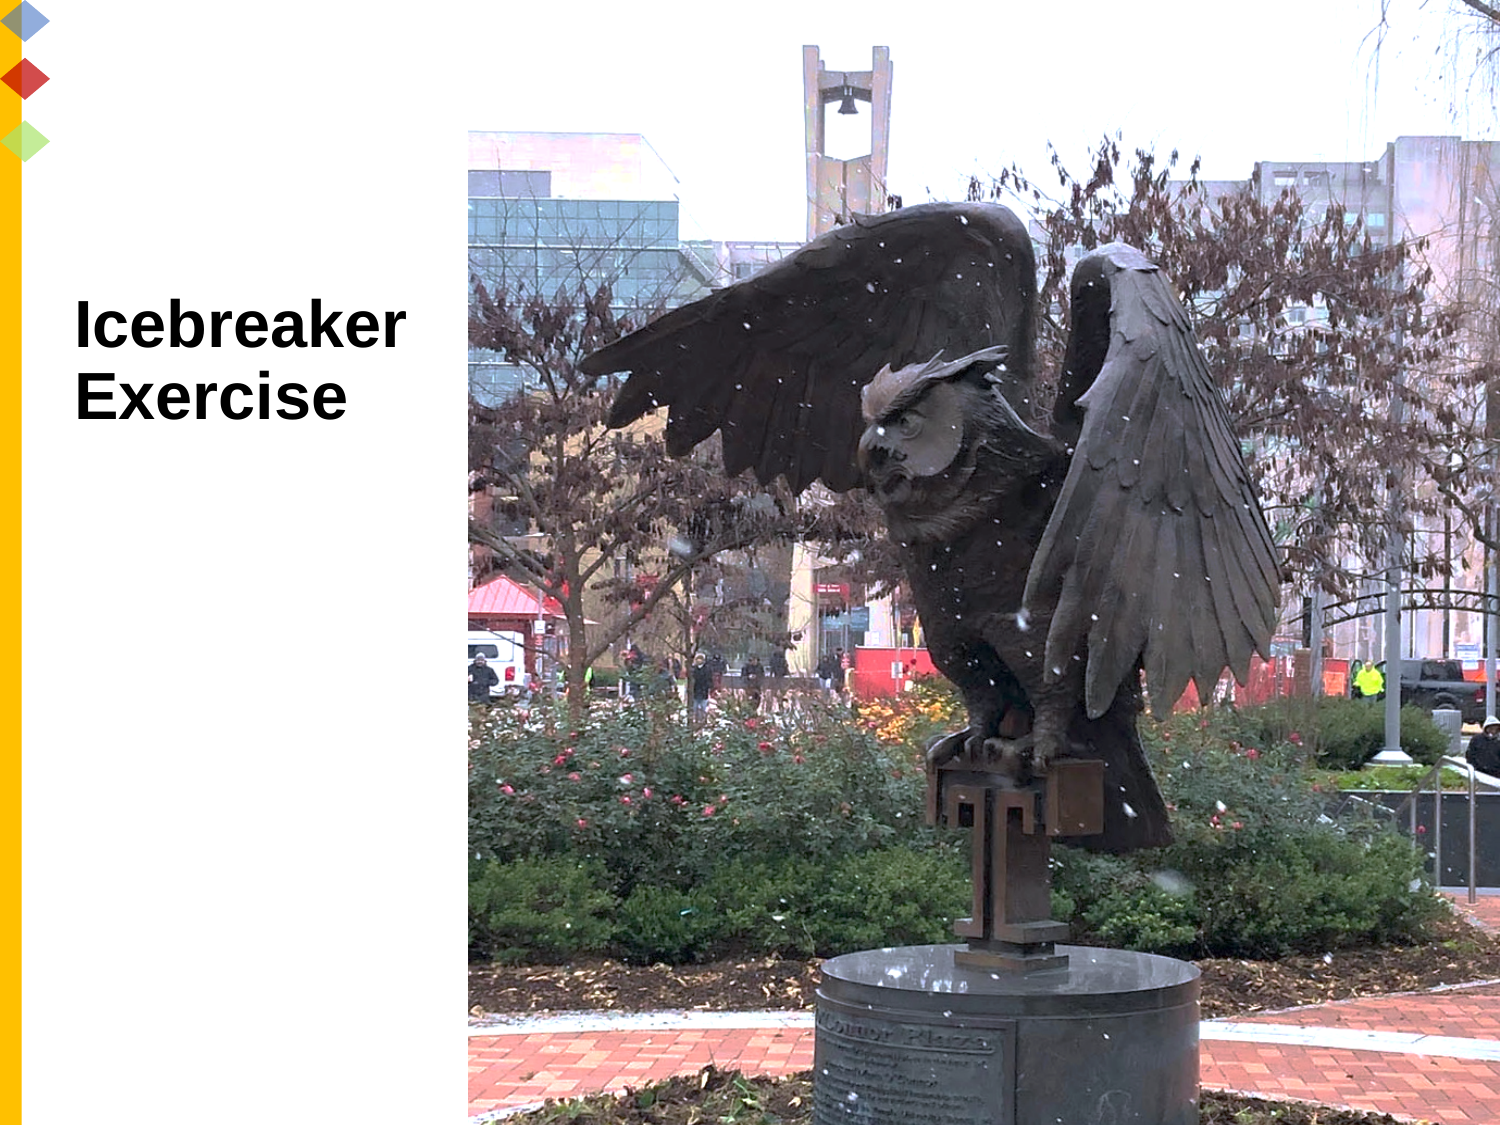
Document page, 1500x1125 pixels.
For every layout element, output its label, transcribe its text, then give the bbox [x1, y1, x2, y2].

picture [467, 0, 1500, 1125]
title Icebreaker Exercise [59, 178, 467, 442]
